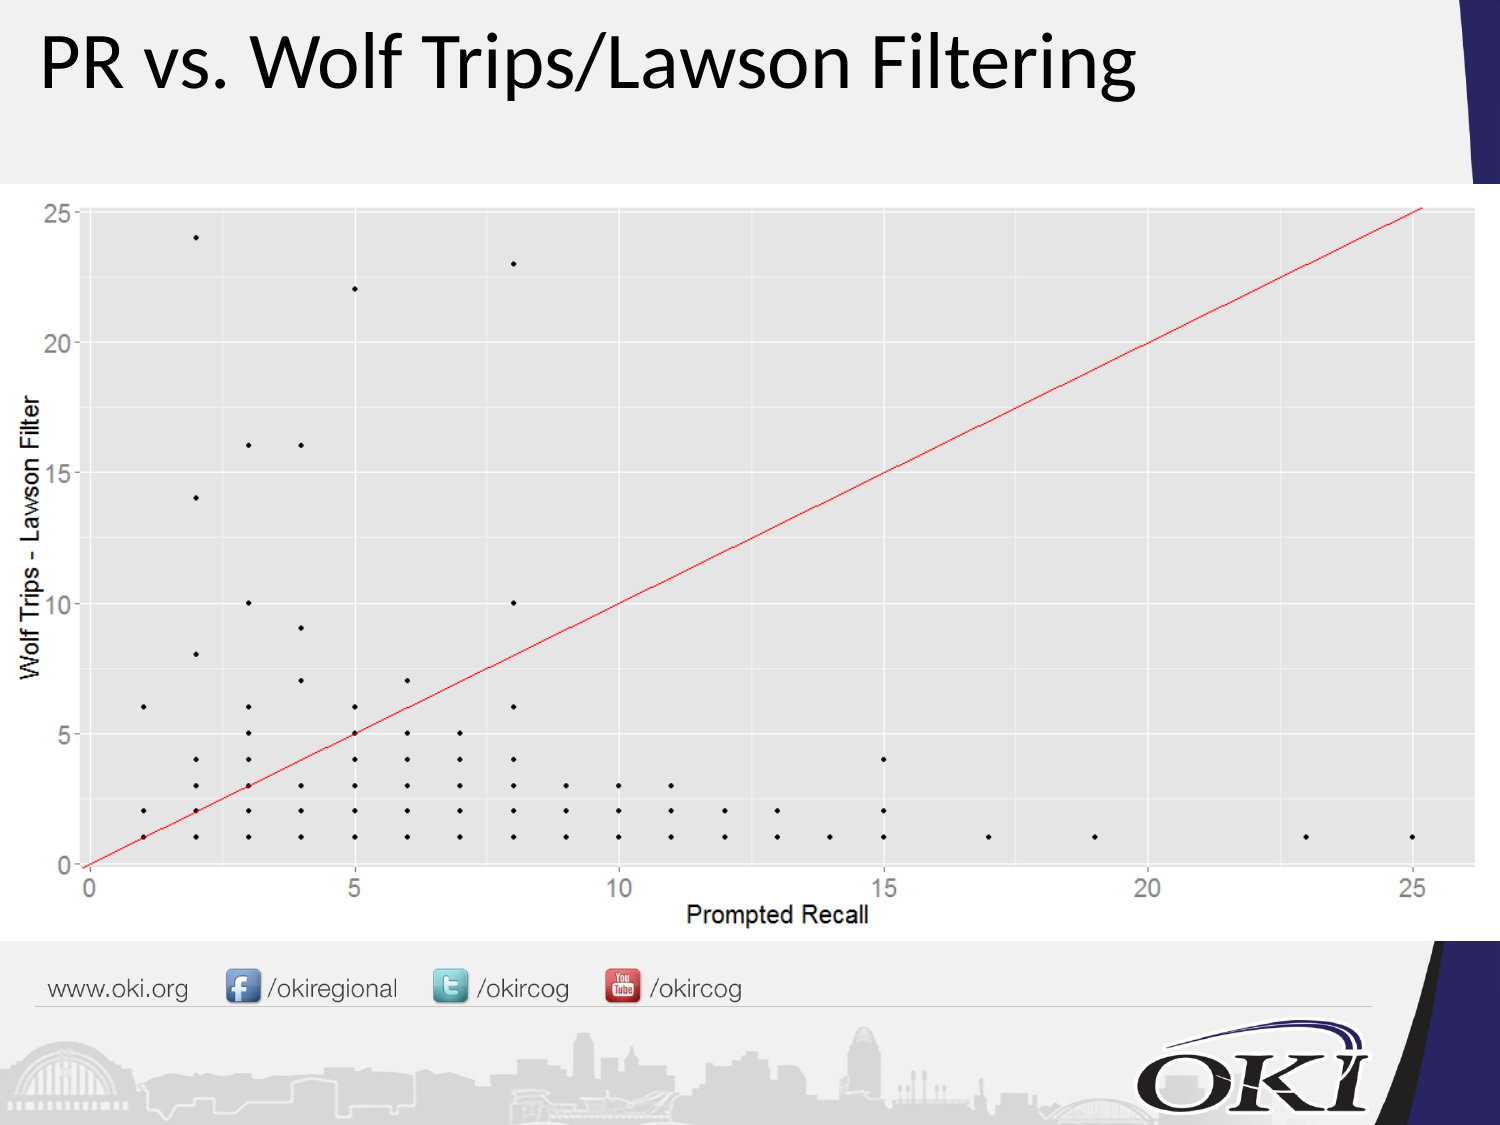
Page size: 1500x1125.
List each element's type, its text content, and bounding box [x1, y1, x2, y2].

title PR vs. Wolf Trips/Lawson Filtering [24, 0, 1350, 113]
picture [0, 0, 1500, 1125]
